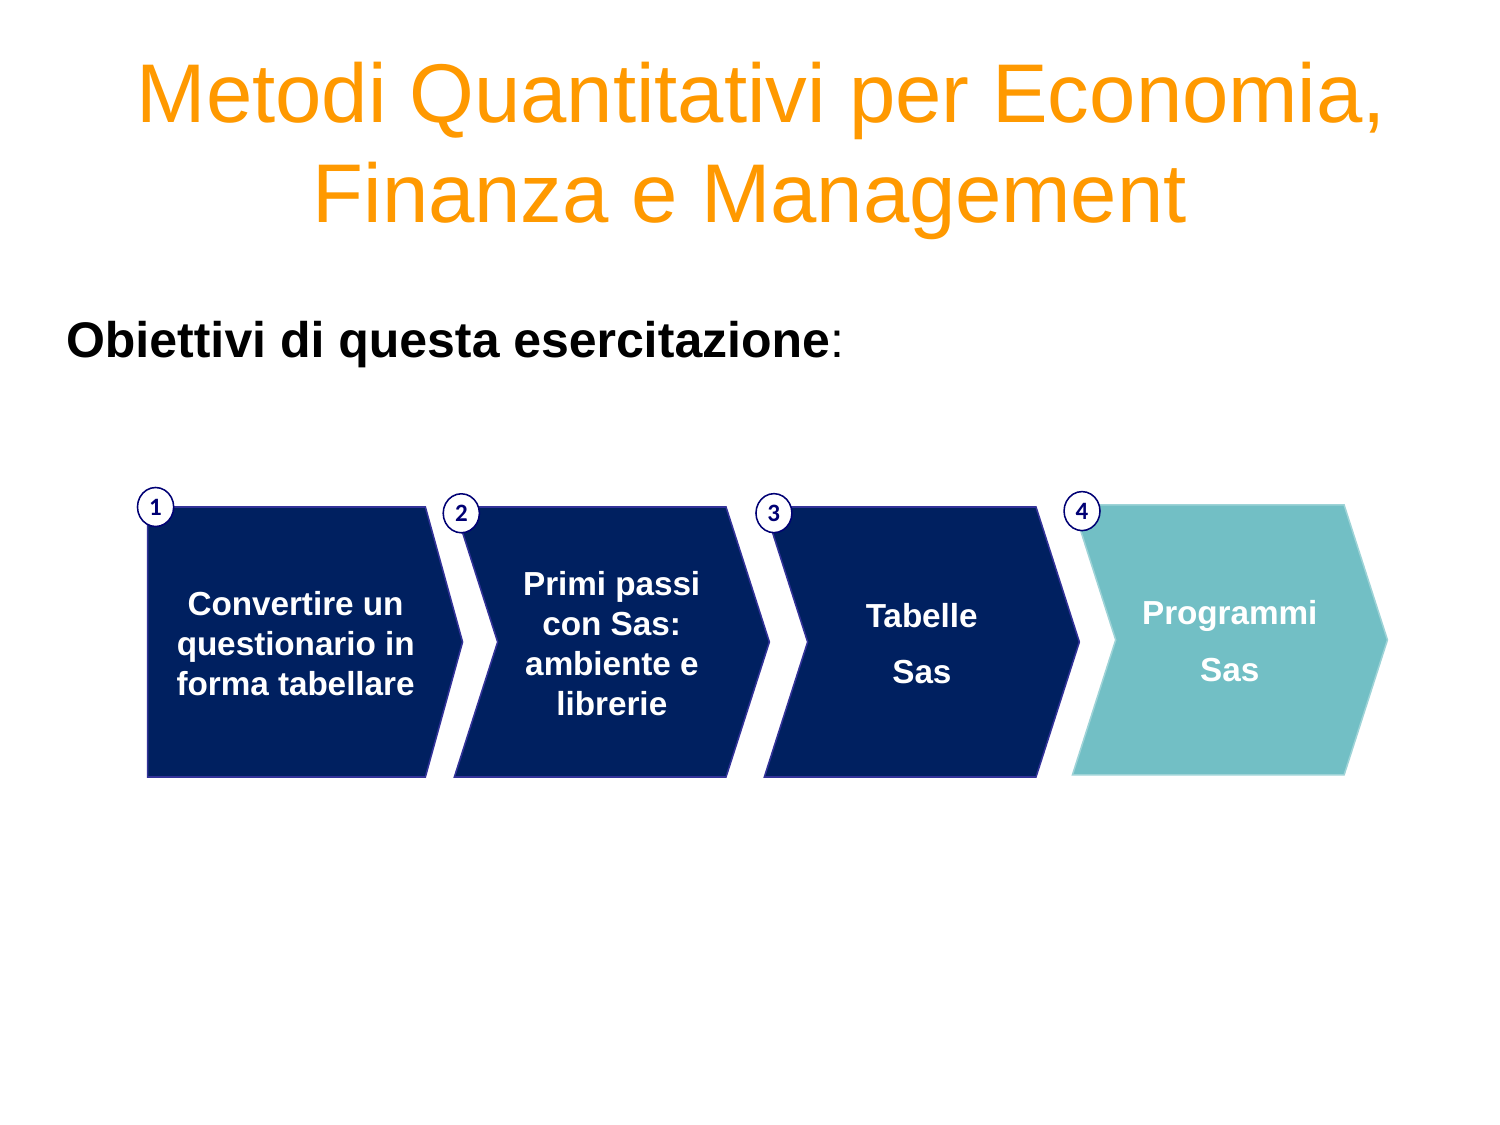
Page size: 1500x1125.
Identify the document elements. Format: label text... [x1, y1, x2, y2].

title Metodi Quantitativi per Economia, Finanza e Management [75, 45, 1425, 233]
text_box 3 [755, 493, 792, 533]
text_box Convertire un questionario in forma tabellare [147, 506, 463, 777]
text_box 1 [137, 487, 174, 527]
text_box 2 [443, 493, 480, 533]
text_box Primi passi con Sas: ambiente e librerie [454, 506, 770, 777]
text_box Programmi Sas [1072, 504, 1388, 775]
list Obiettivi di questa esercitazione: [37, 300, 1463, 953]
text_box Tabelle Sas [764, 506, 1080, 777]
text_box 4 [1064, 491, 1101, 531]
